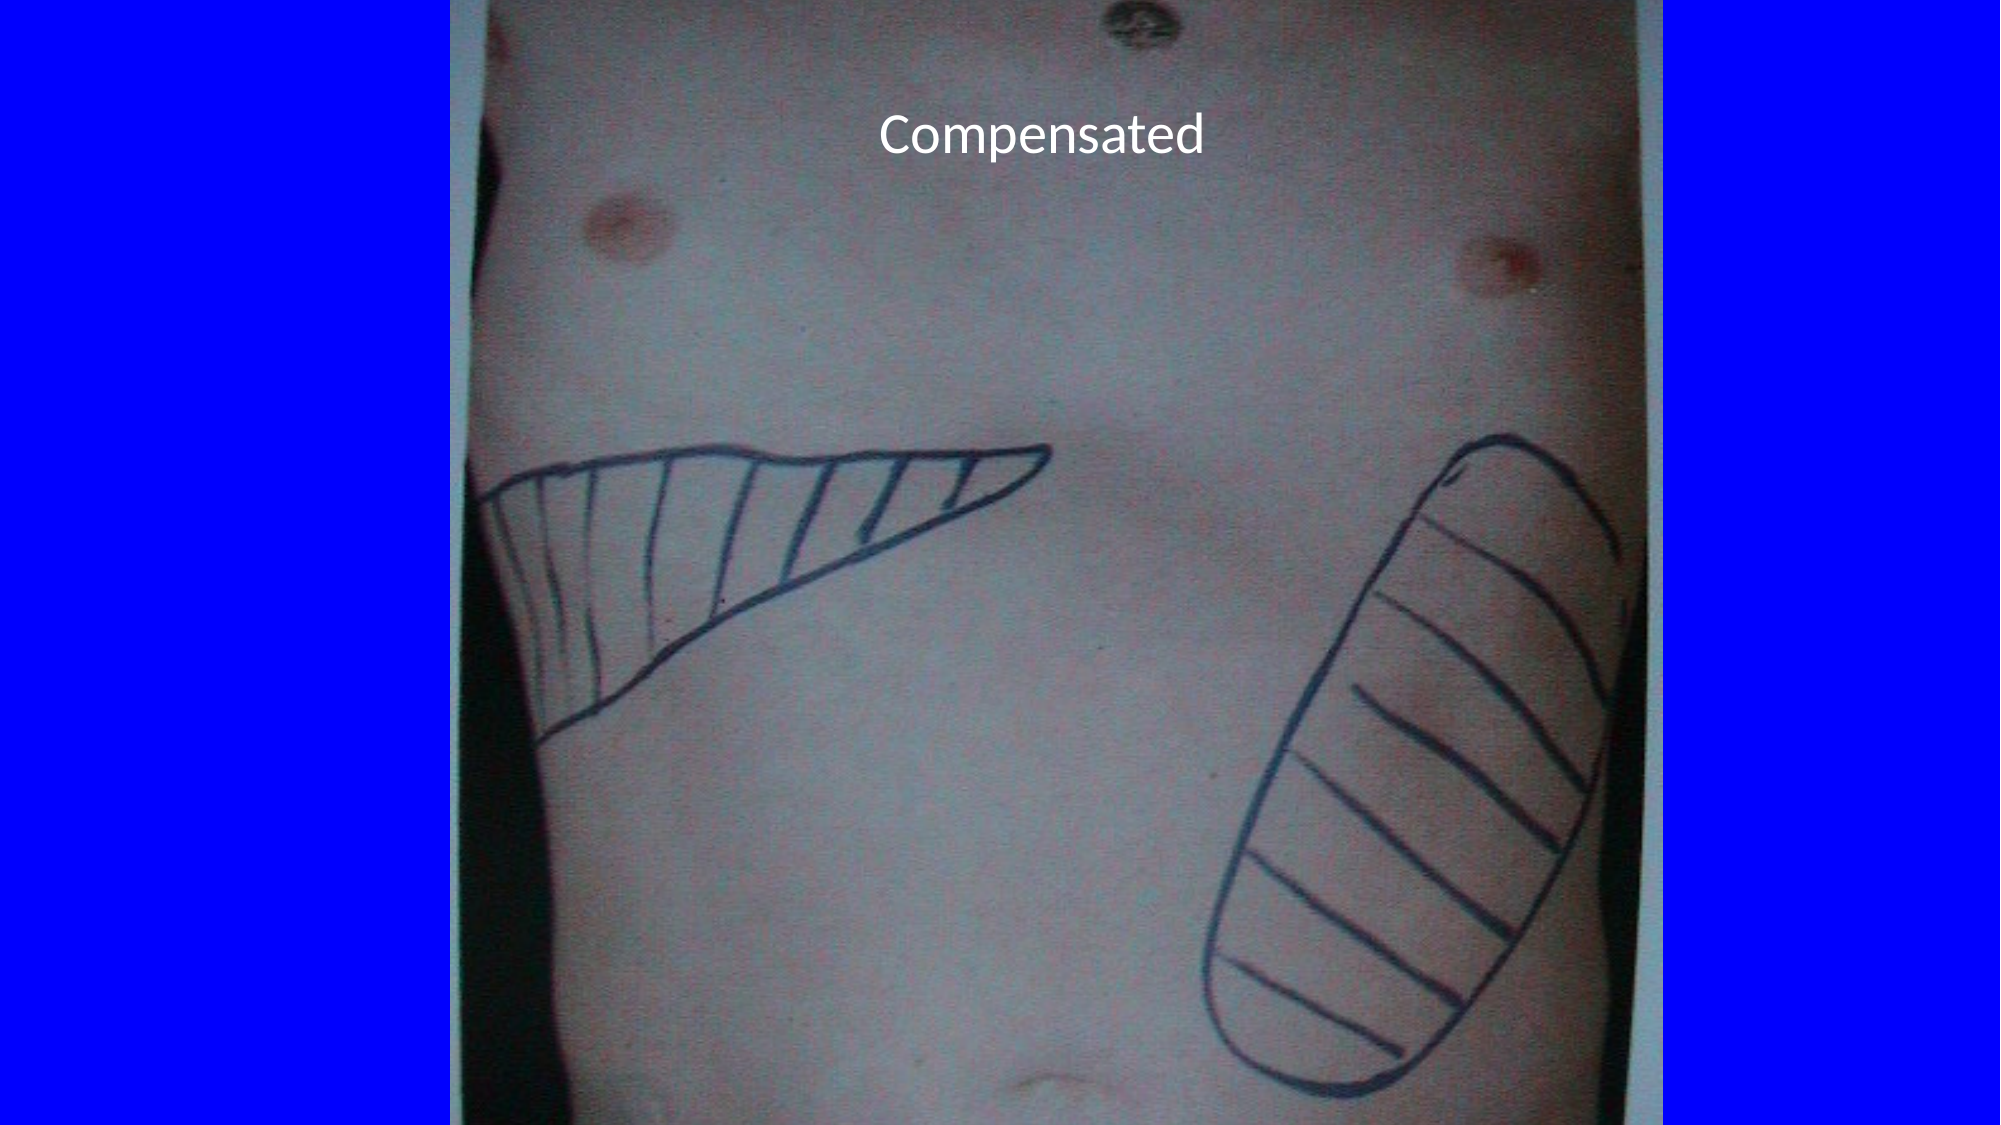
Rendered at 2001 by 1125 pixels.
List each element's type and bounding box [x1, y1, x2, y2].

picture [449, 0, 1663, 1125]
